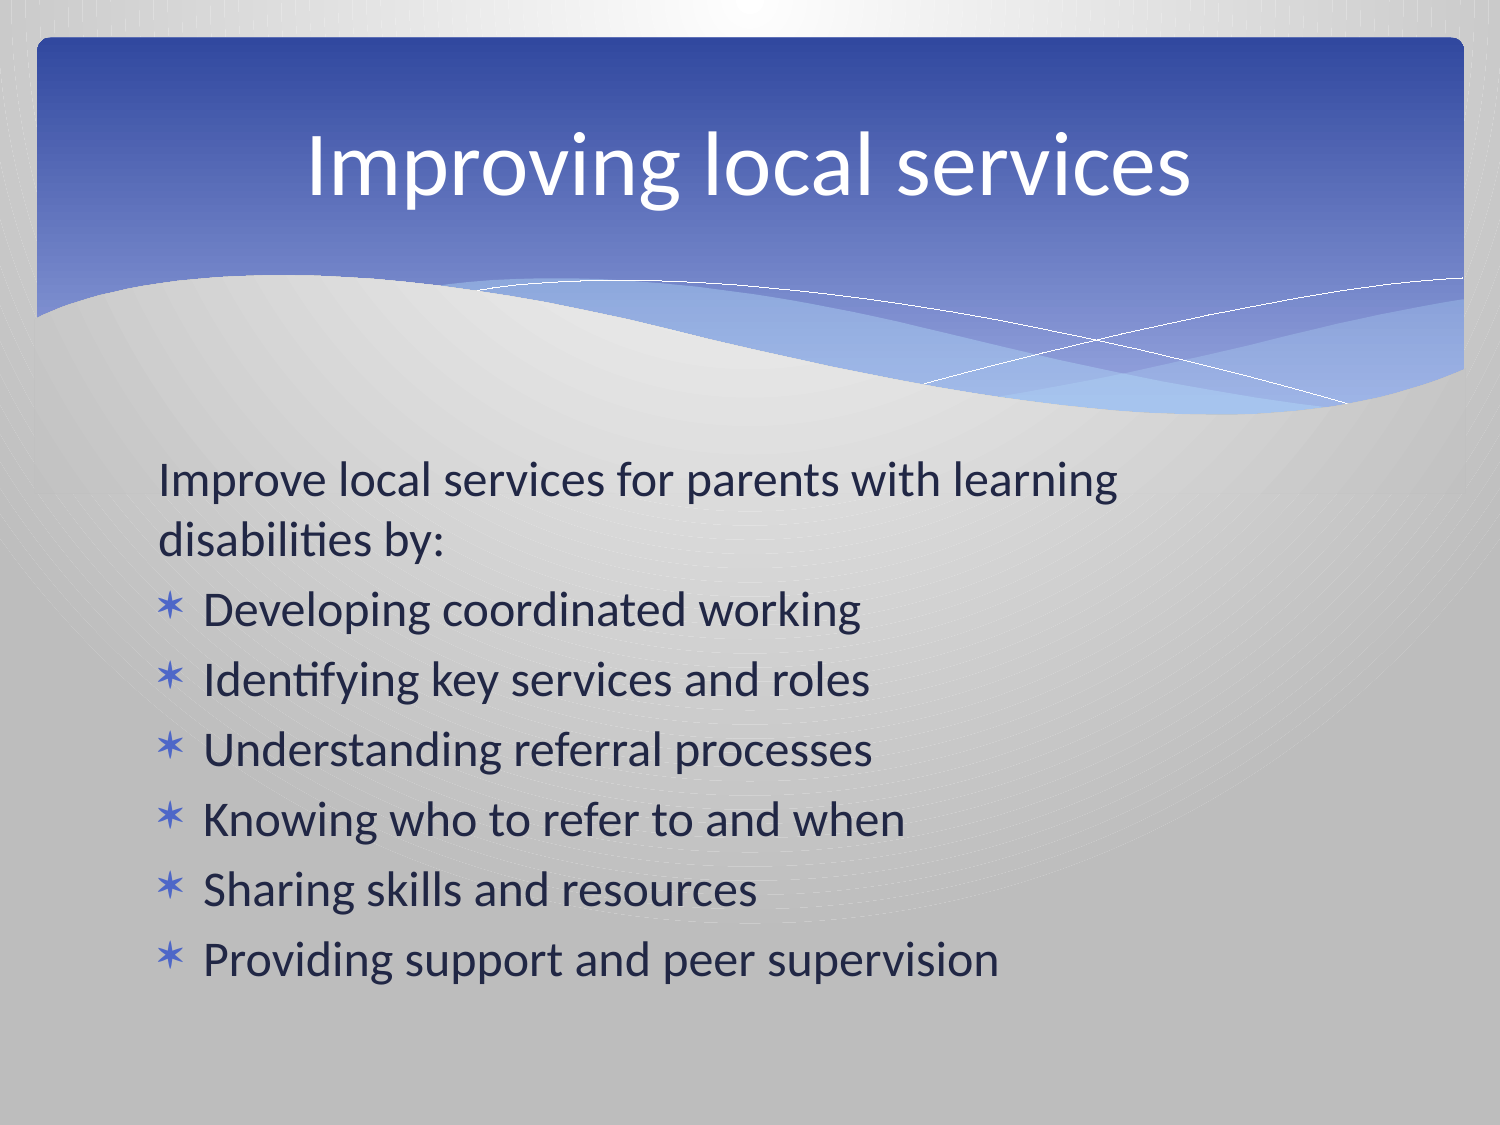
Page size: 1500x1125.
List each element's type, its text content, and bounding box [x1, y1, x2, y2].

title Improving local services [75, 55, 1425, 261]
list Improve local services for parents with learning disabilities by: Developing coordinated working Identifying key services and roles Understanding referral processes Knowing who to refer to and when Sharing skills and resources Providing support and peer supervision [143, 438, 1359, 1005]
